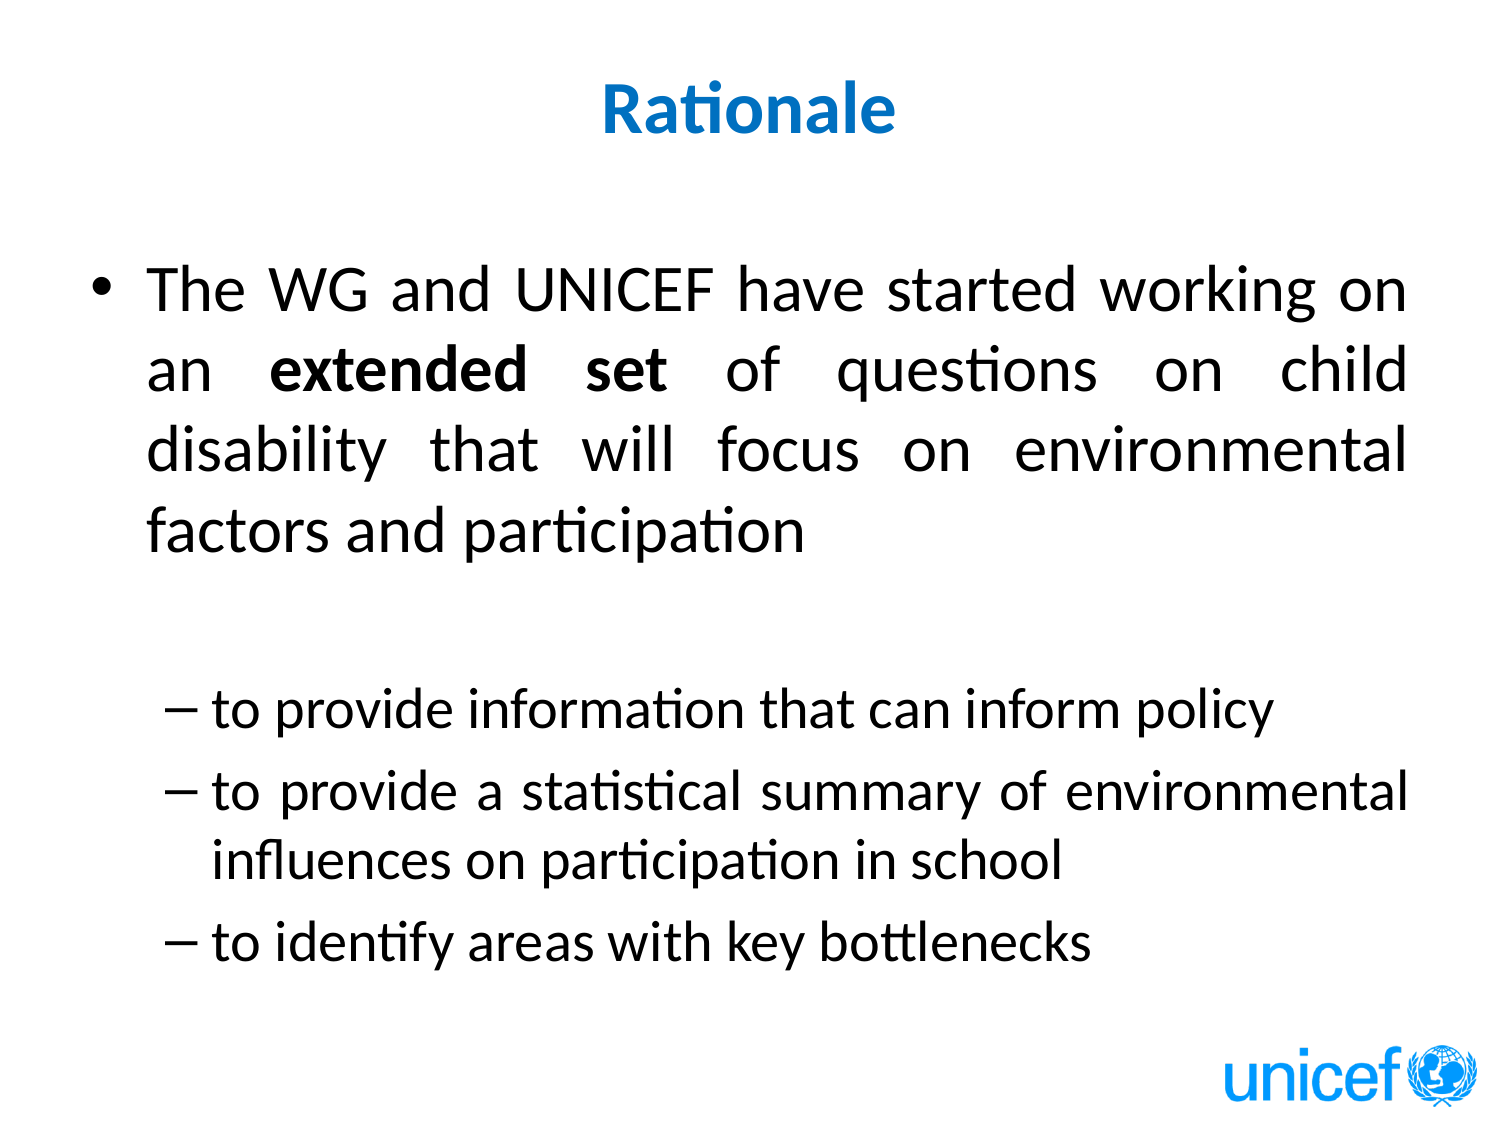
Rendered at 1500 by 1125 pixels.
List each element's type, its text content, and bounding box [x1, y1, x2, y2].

list The WG and UNICEF have started working on an extended set of questions on child disability that will focus on environmental factors and participation to provide information that can inform policy to provide a statistical summary of environmental influences on participation in school to identify areas with key bottlenecks [75, 237, 1425, 1005]
picture [1224, 1045, 1477, 1107]
title Rationale [75, 0, 1425, 208]
